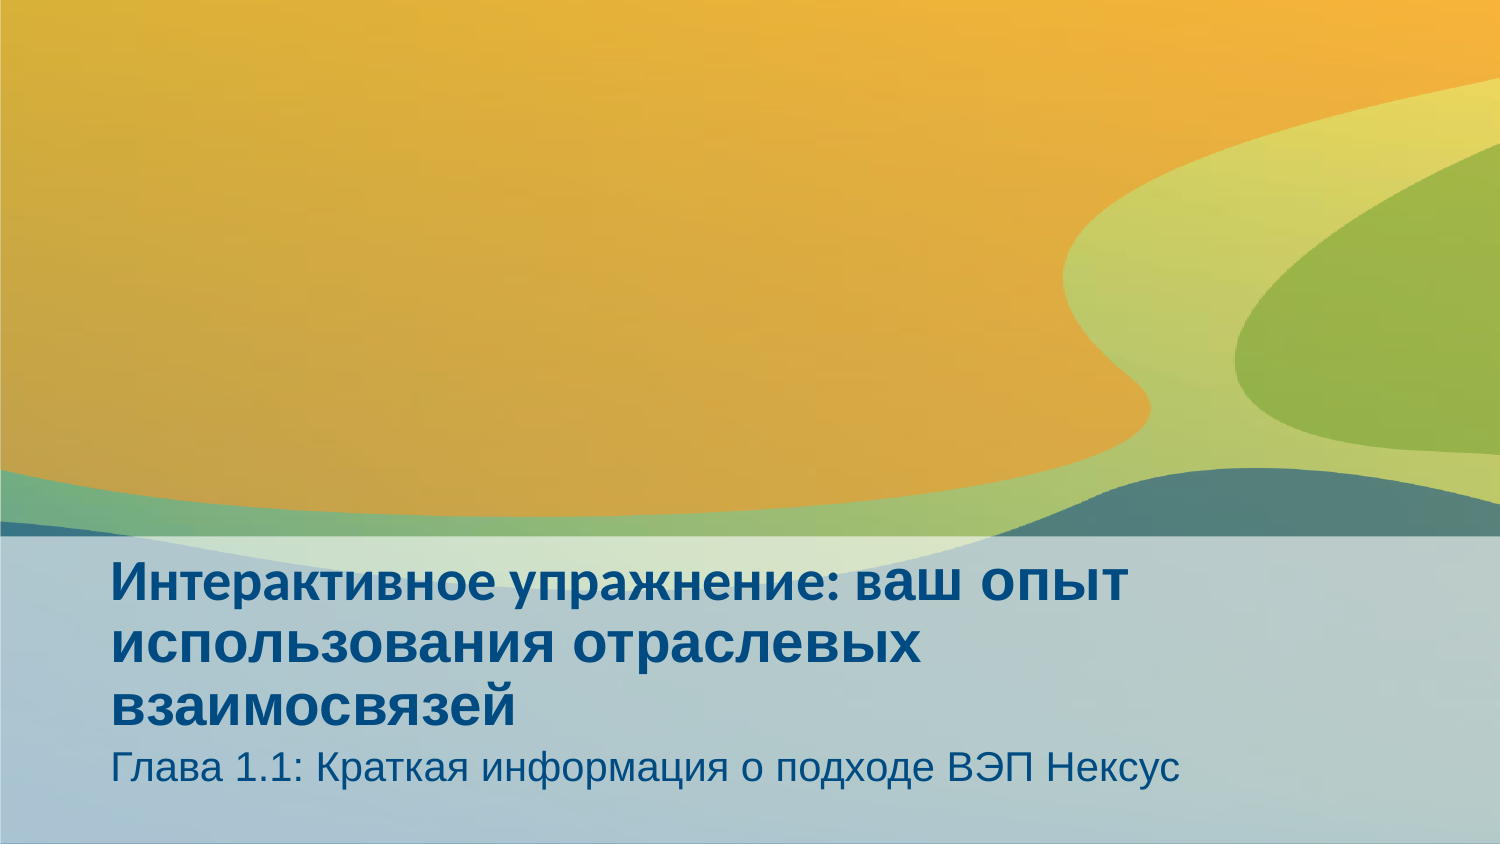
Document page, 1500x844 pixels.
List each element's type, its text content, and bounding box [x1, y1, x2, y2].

title Интерактивное упражнение: ваш опыт использования отраслевых взаимосвязей [95, 541, 1278, 748]
list Глава 1.1: Краткая информация о подходе ВЭП Нексус [95, 748, 1216, 844]
picture [0, 0, 1500, 536]
